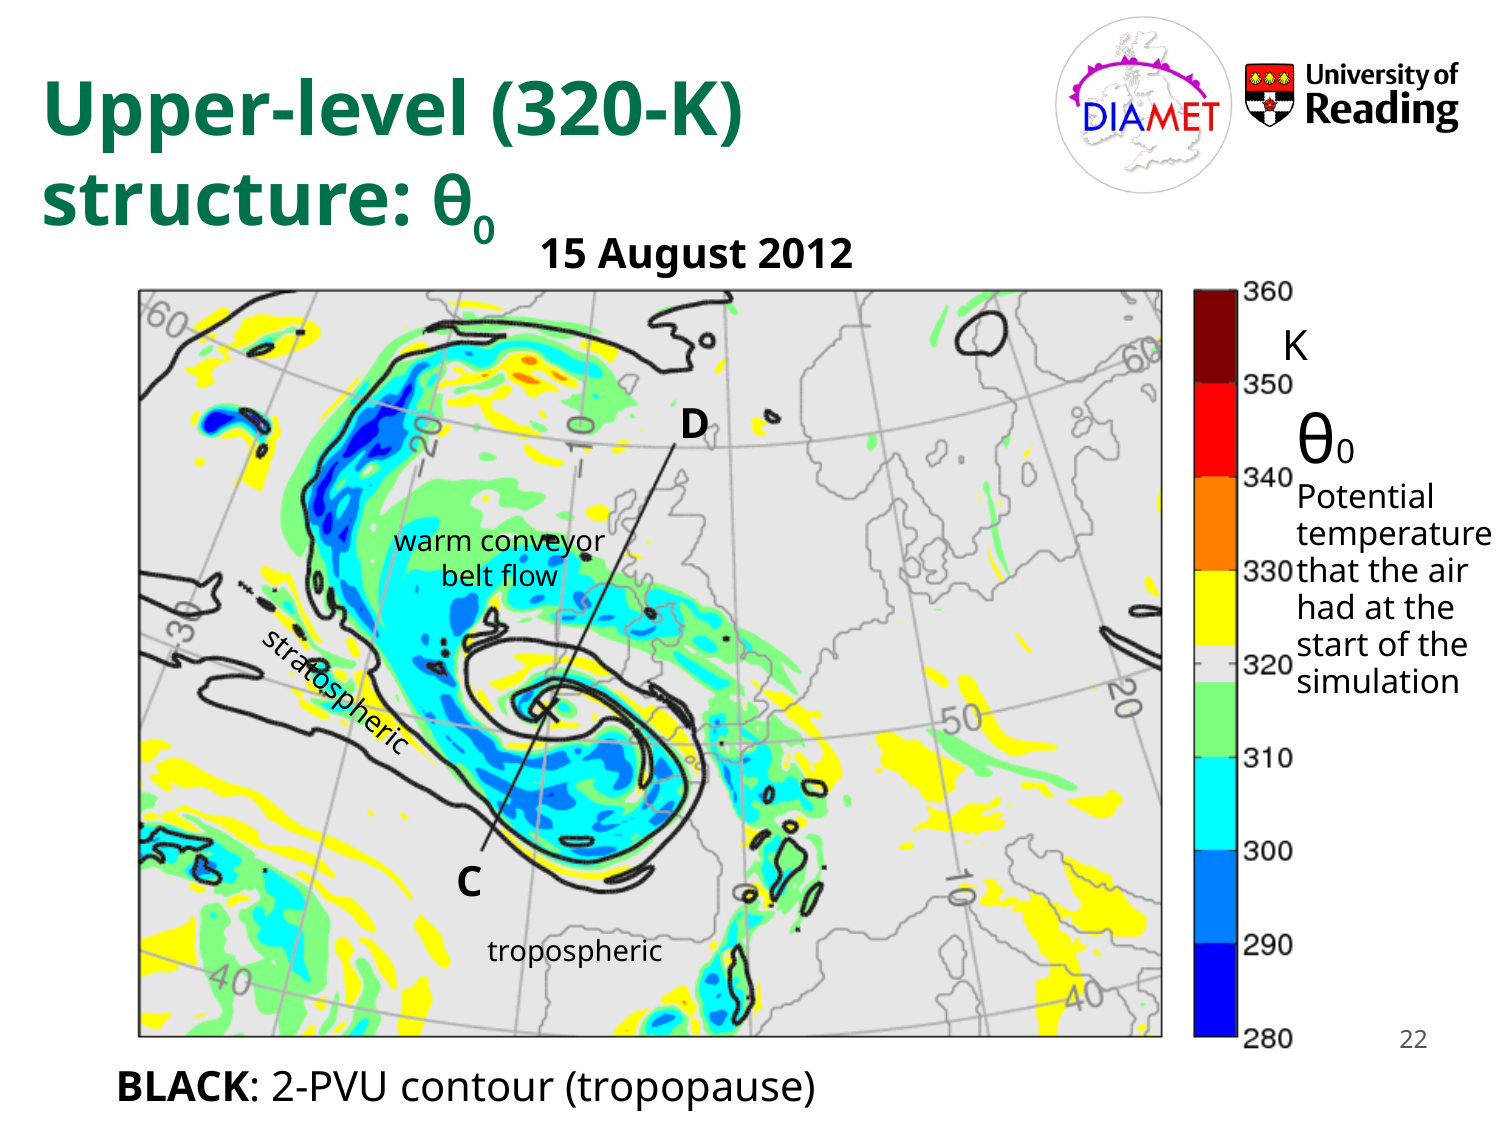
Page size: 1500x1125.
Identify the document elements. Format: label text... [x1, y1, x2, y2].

picture [1245, 62, 1459, 133]
text_box θ0 Potential temperature that the air had at the start of the simulation [1405, 397, 1500, 709]
picture [1051, 12, 1235, 197]
text_box Upper-level (320-K) structure: θ0 [41, 82, 1093, 232]
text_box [100, 231, 1401, 1118]
